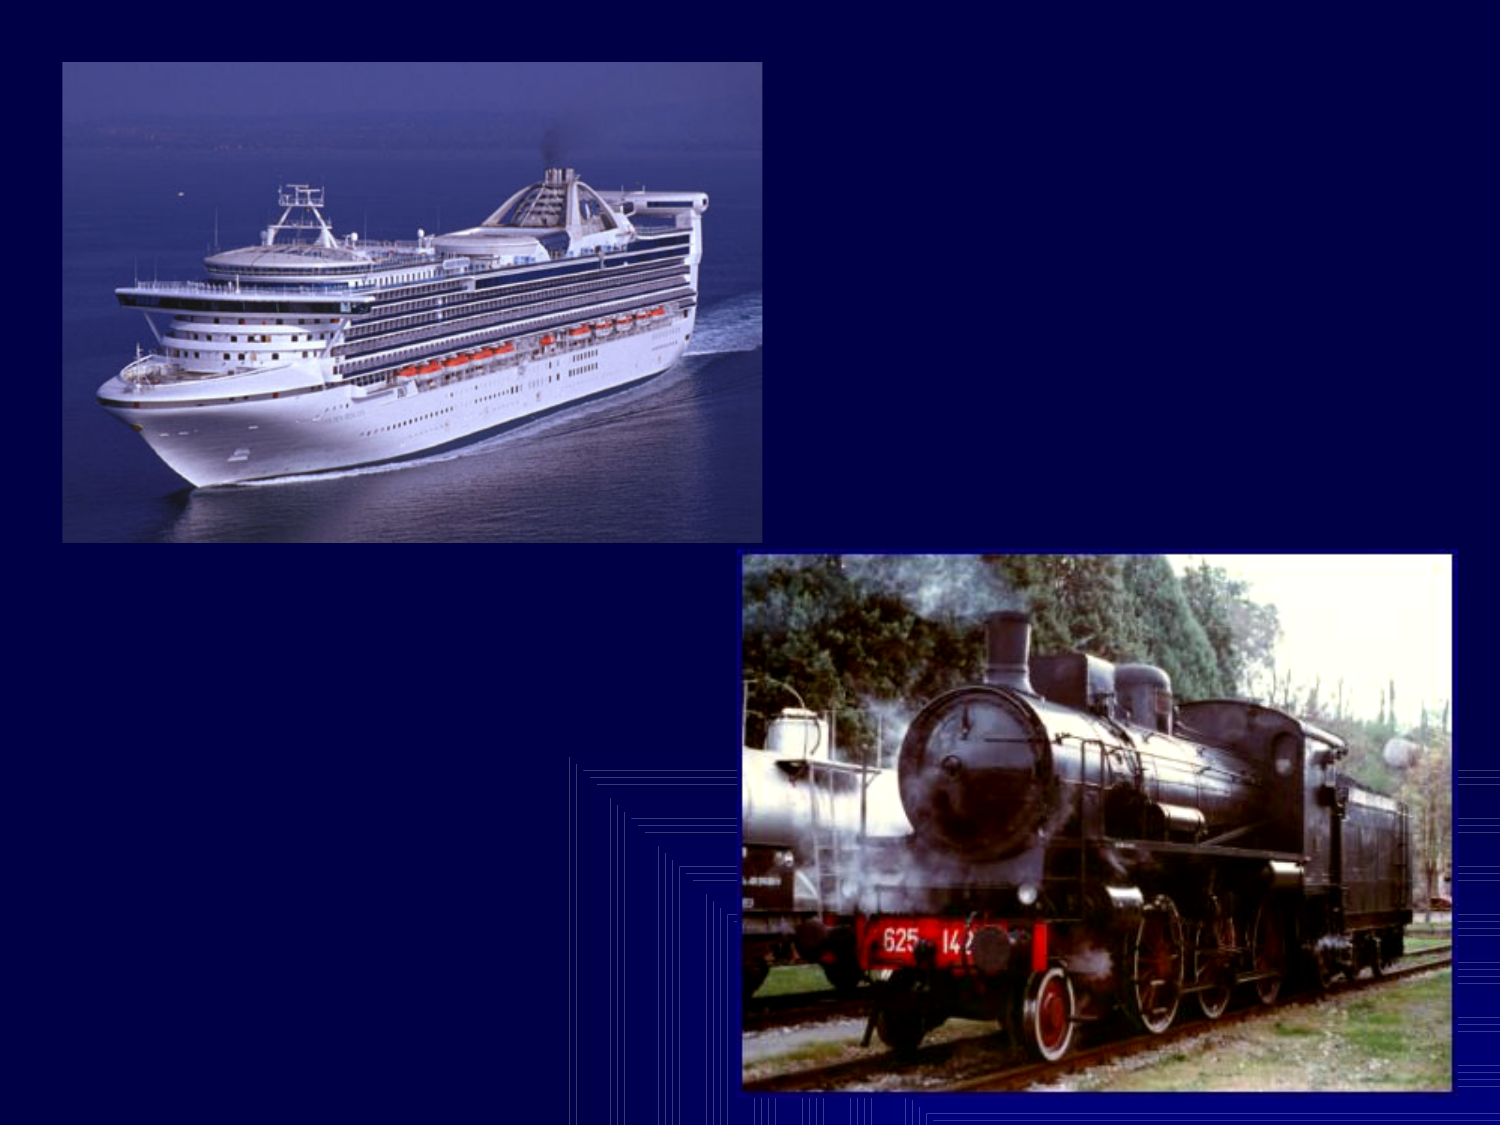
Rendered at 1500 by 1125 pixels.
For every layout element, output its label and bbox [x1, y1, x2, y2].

picture [62, 62, 763, 543]
picture [737, 549, 1458, 1098]
